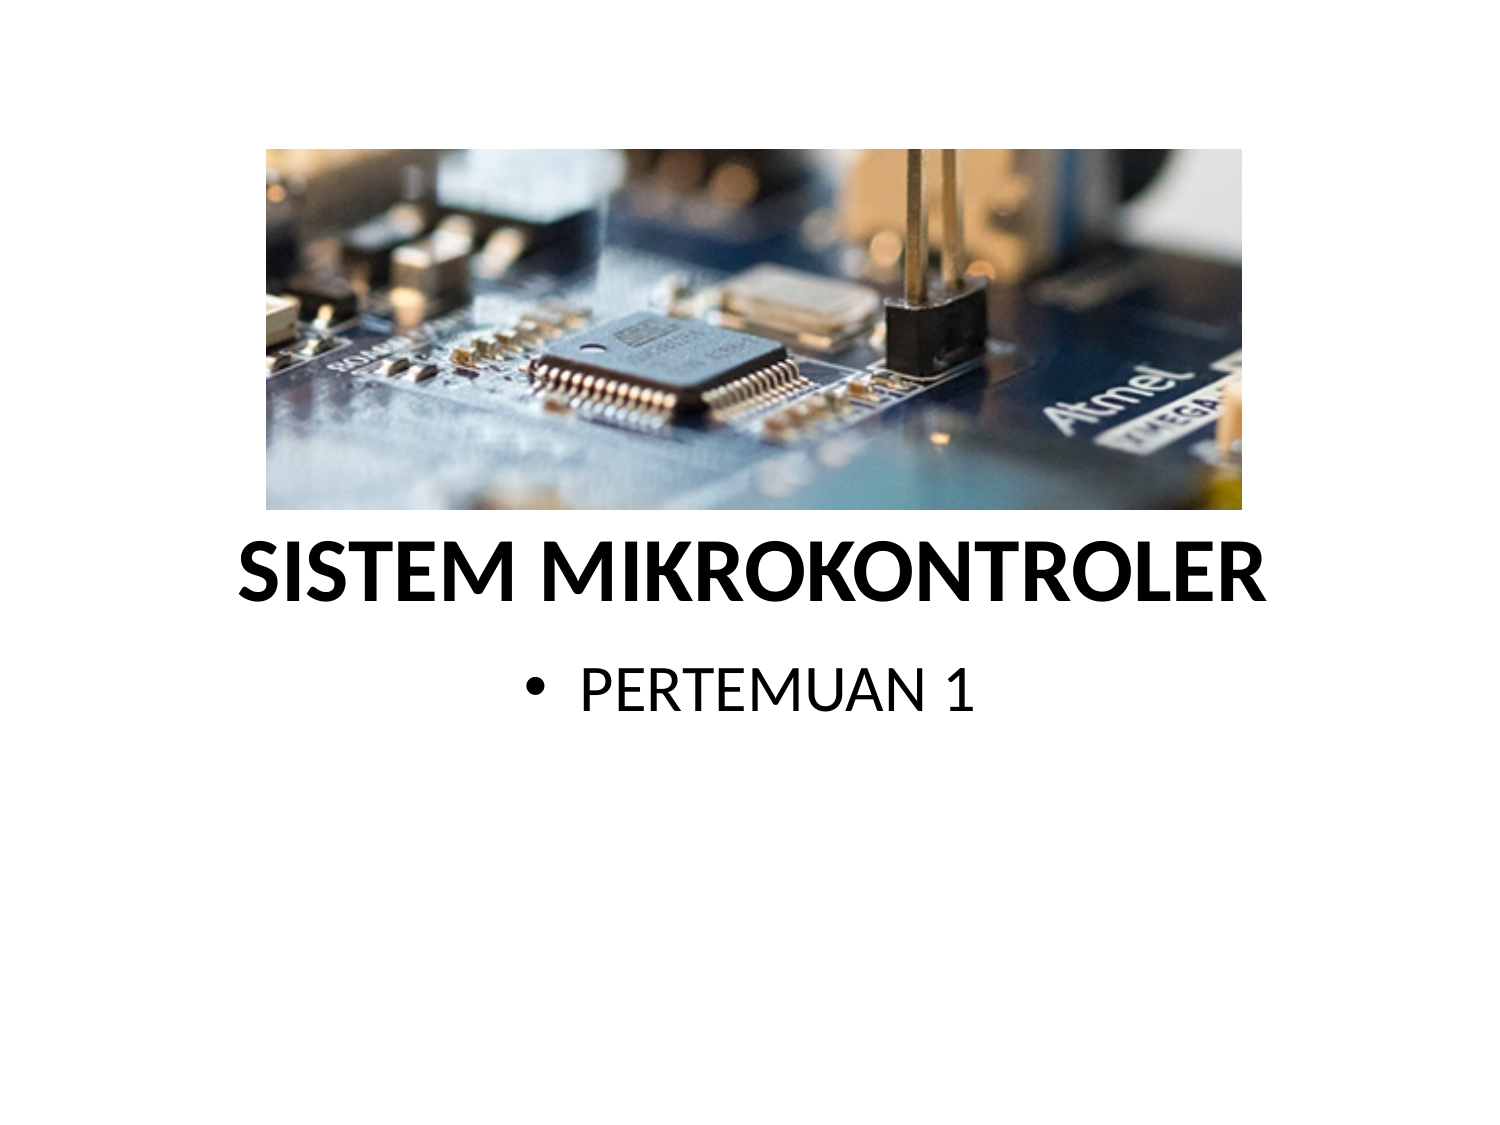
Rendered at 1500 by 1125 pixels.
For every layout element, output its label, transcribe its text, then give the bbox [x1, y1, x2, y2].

title SISTEM MIKROKONTROLER [174, 450, 1333, 680]
picture [265, 149, 1242, 510]
text_box PERTEMUAN 1 [224, 637, 1275, 925]
